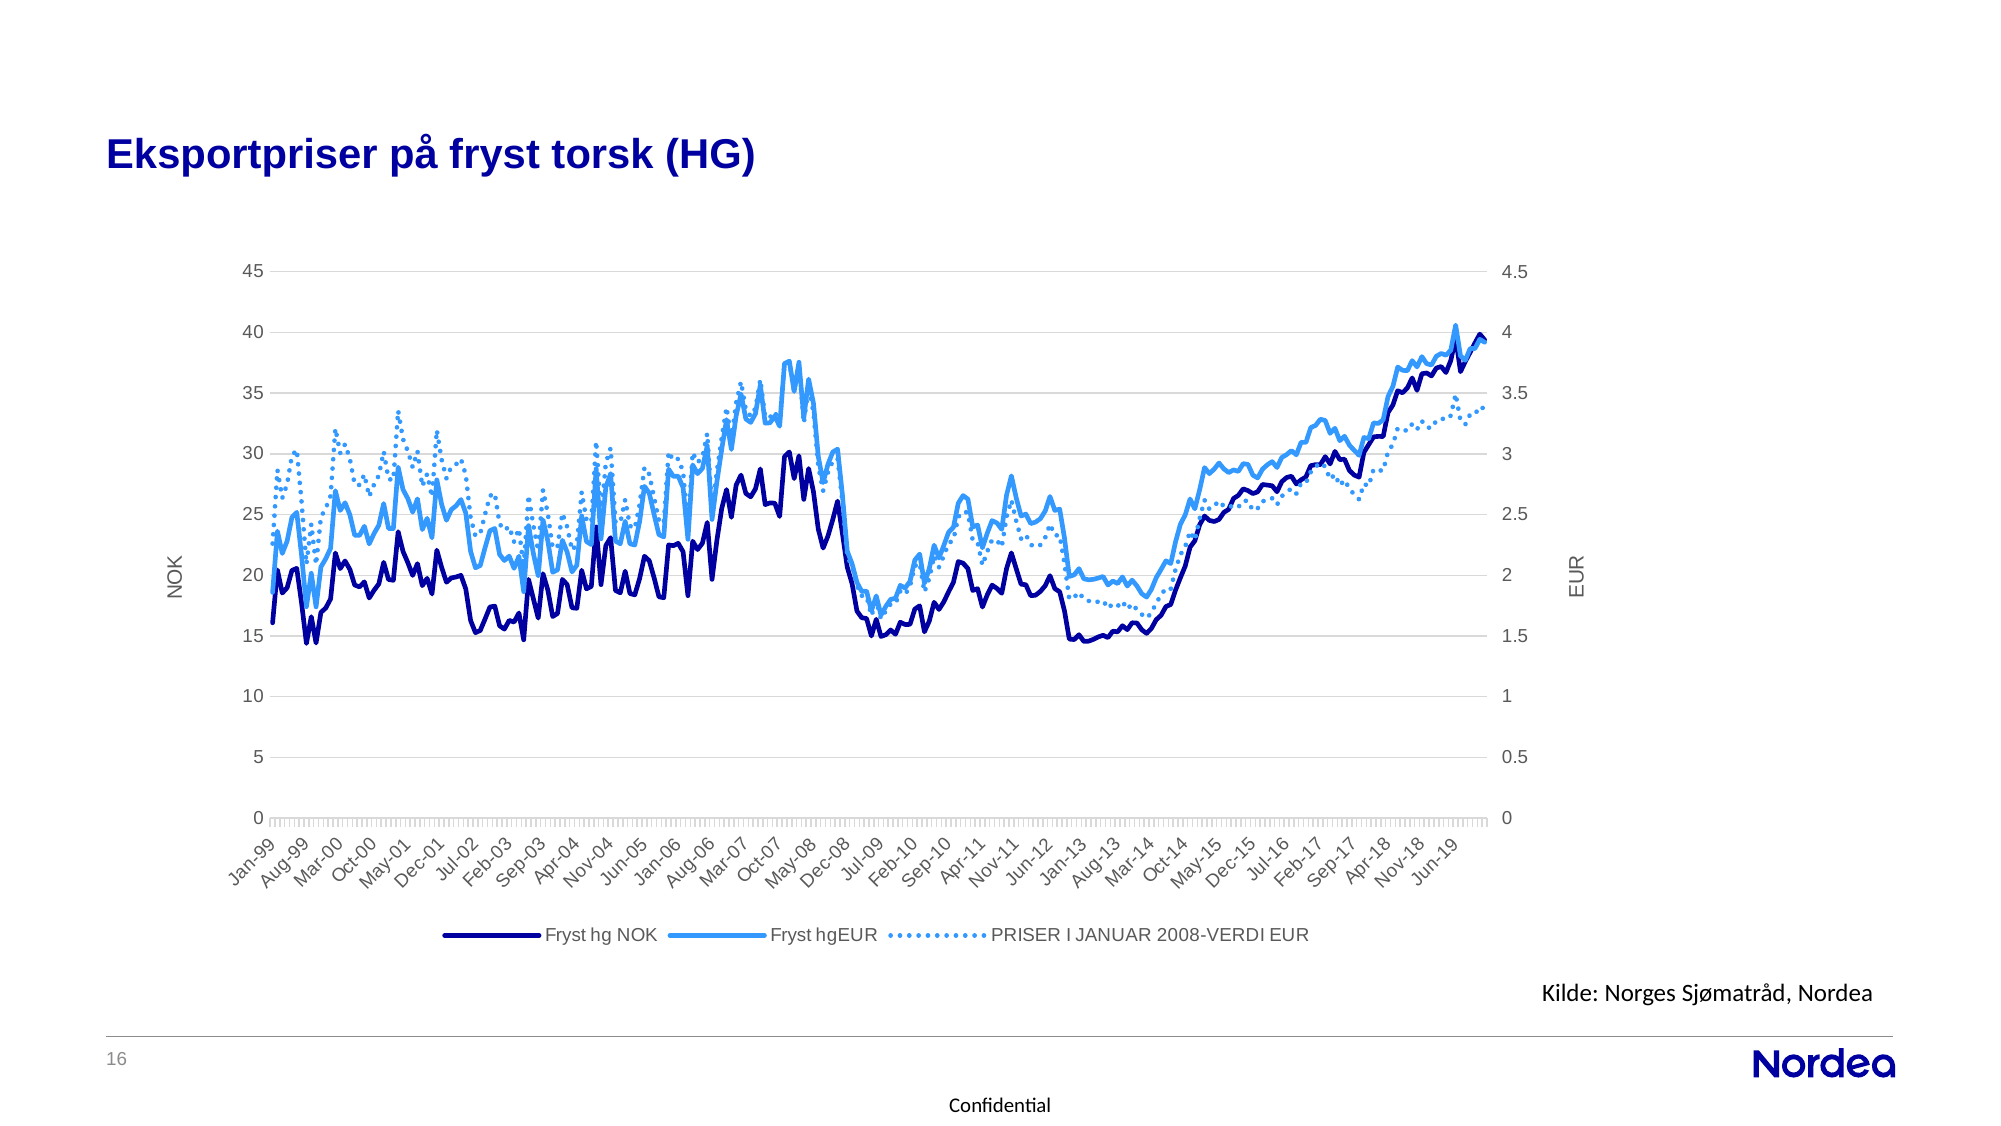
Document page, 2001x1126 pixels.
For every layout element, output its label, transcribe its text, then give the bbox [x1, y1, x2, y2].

chart [129, 246, 1625, 953]
title Eksportpriser på fryst torsk (HG) [106, 59, 1288, 178]
slide_number 16 [106, 1045, 160, 1070]
text_box Kilde: Norges Sjømatråd, Nordea [1490, 968, 1895, 1014]
